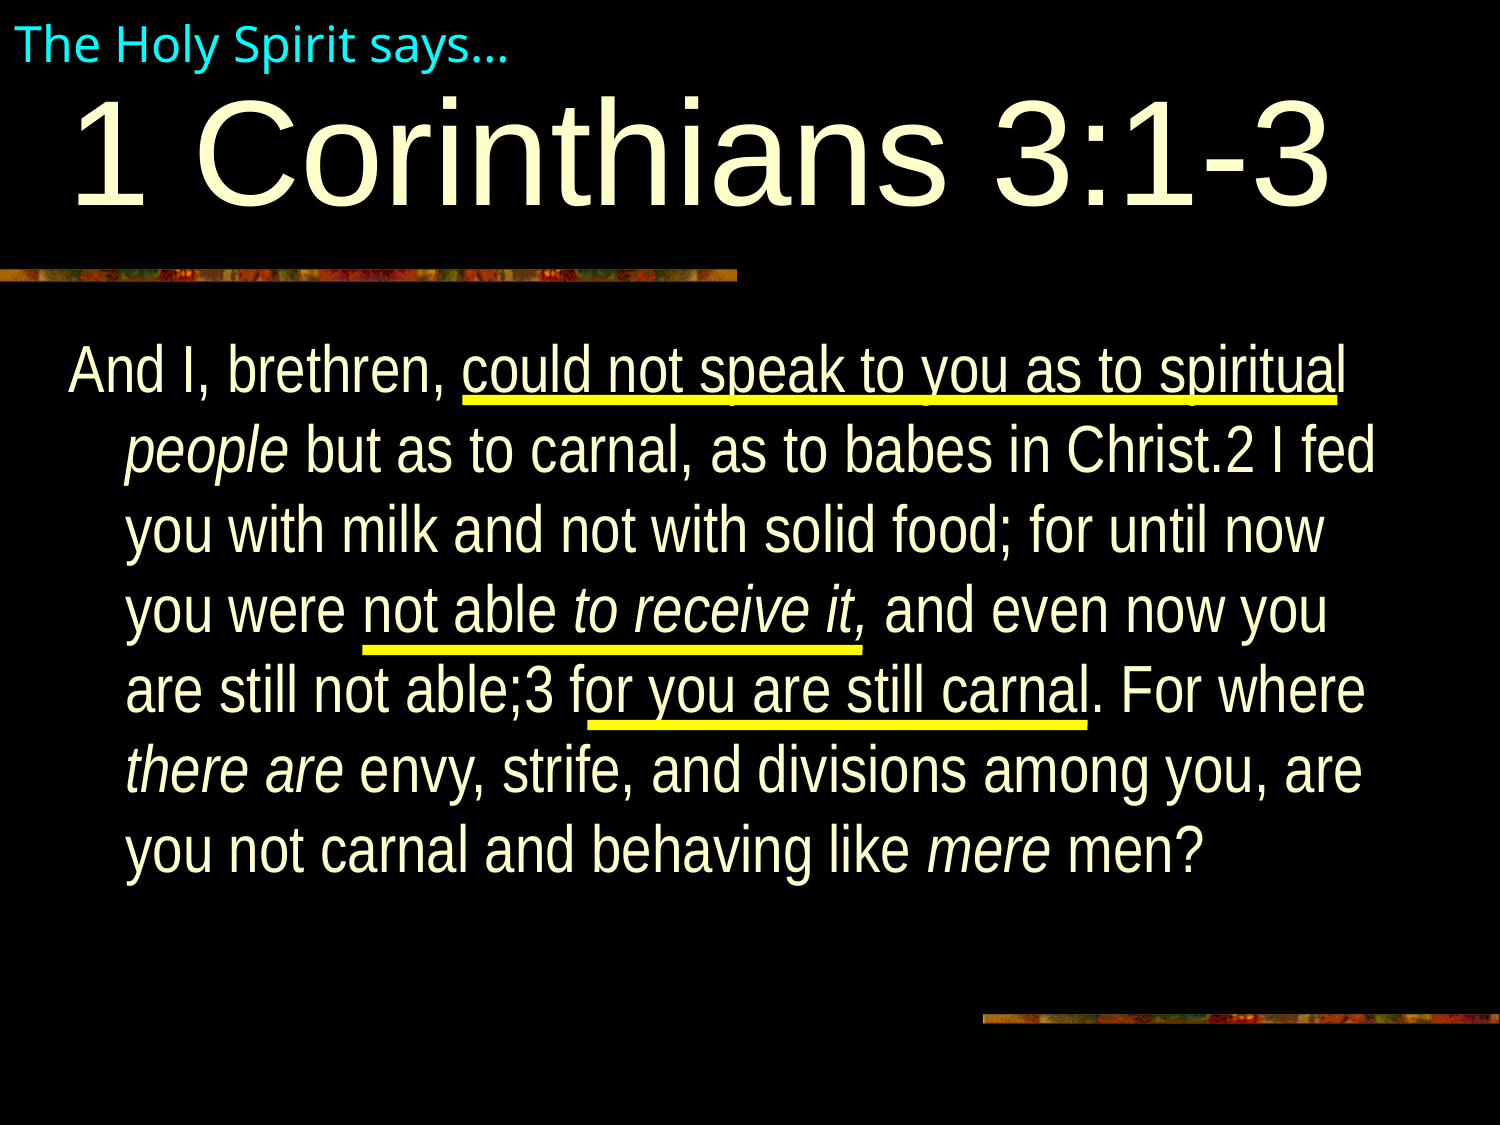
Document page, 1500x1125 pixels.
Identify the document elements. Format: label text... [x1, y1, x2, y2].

list And I, brethren, could not speak to you as to spiritual people but as to carnal, as to babes in Christ.2 I fed you with milk and not with solid food; for until now you were not able to receive it, and even now you are still not able;3 for you are still carnal. For where there are envy, strife, and divisions among you, are you not carnal and behaving like mere men? [53, 318, 1401, 994]
picture [983, 1013, 1500, 1026]
text_box The Holy Spirit says… [0, 4, 775, 80]
title 1 Corinthians 3:1-3 [52, 48, 1469, 244]
picture [0, 268, 737, 285]
